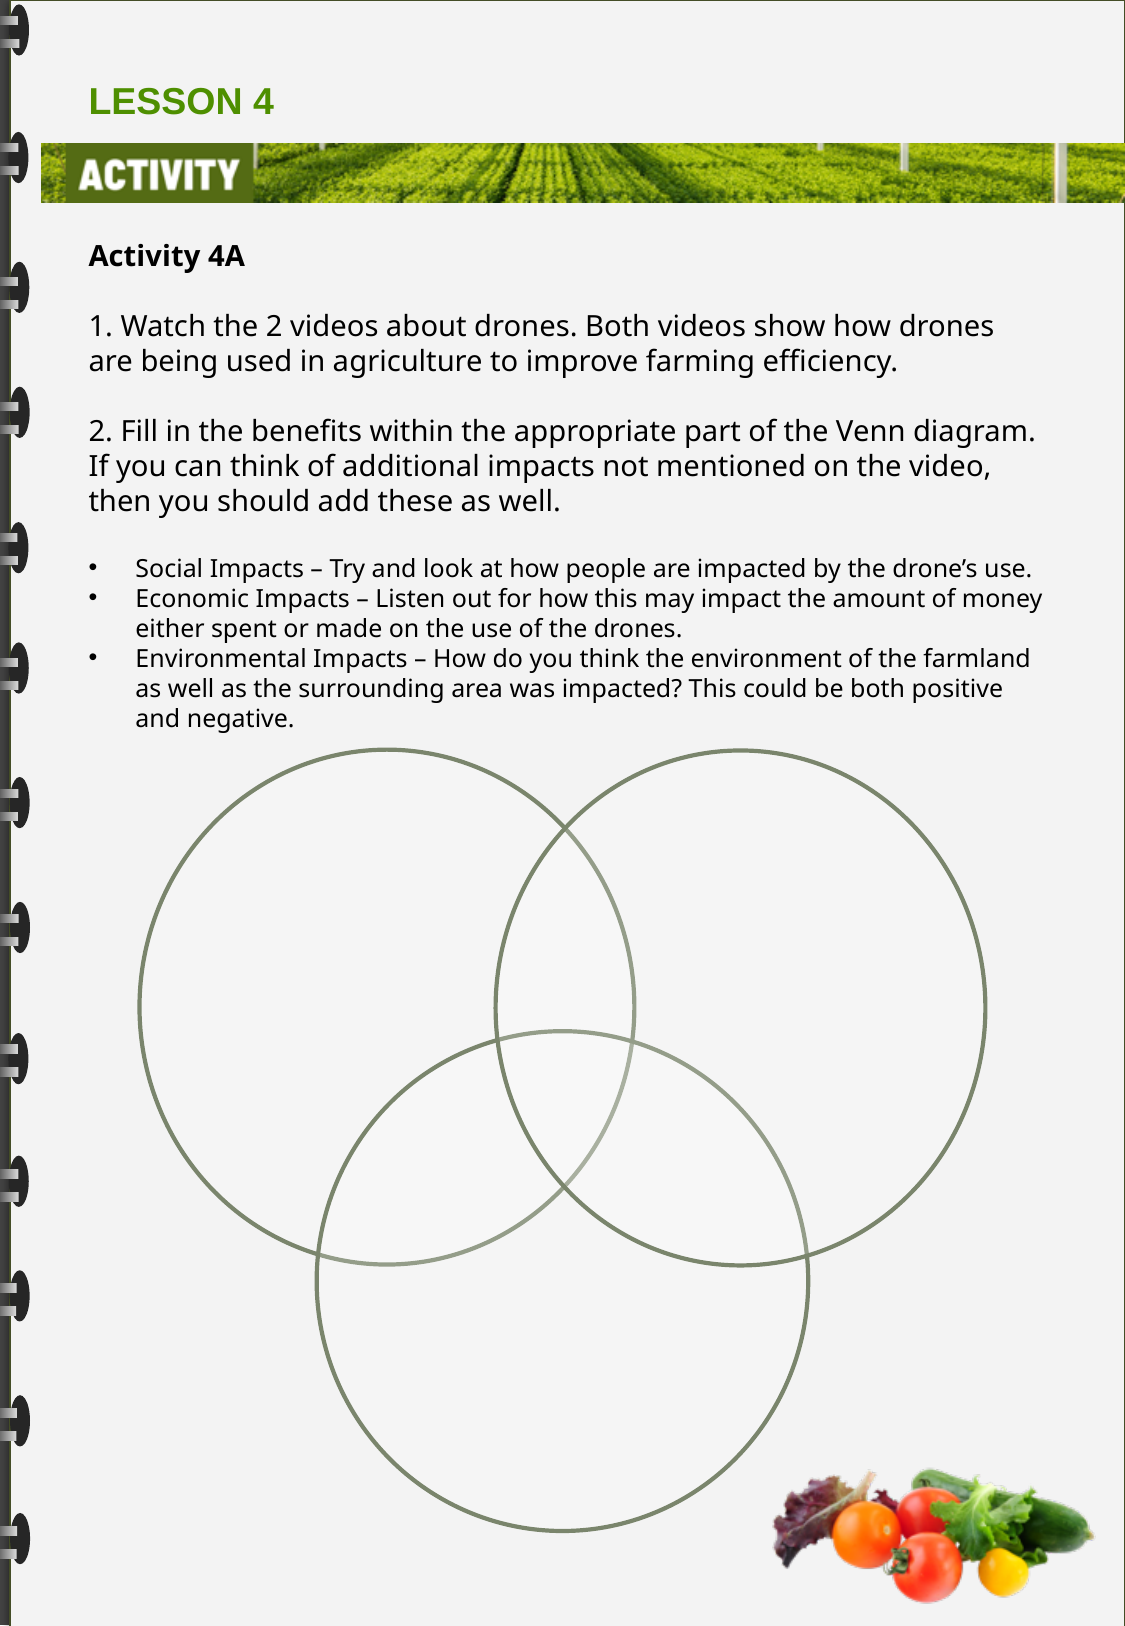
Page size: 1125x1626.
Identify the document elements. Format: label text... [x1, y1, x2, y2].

text_box [137, 747, 565, 1256]
picture [767, 1462, 1099, 1610]
text_box LESSON 4 [73, 69, 677, 130]
text_box [493, 748, 988, 1268]
picture [40, 143, 1125, 203]
text_box [314, 1038, 811, 1534]
text_box Activity 4A 1. Watch the 2 videos about drones. Both videos show how drones are being used in agriculture to improve farming efficiency. 2. Fill in the benefits within the appropriate part of the Venn diagram. If you can think of additional impacts not mentioned on the video, then you should add these as well. Social Impacts – Try and look at how people are impacted by the drone’s use. Economic Impacts – Listen out for how this may impact the amount of money either spent or made on the use of the drones. Environmental Impacts – How do you think the environment of the farmland as well as the surrounding area was impacted? This could be both positive and negative. [73, 230, 1062, 740]
